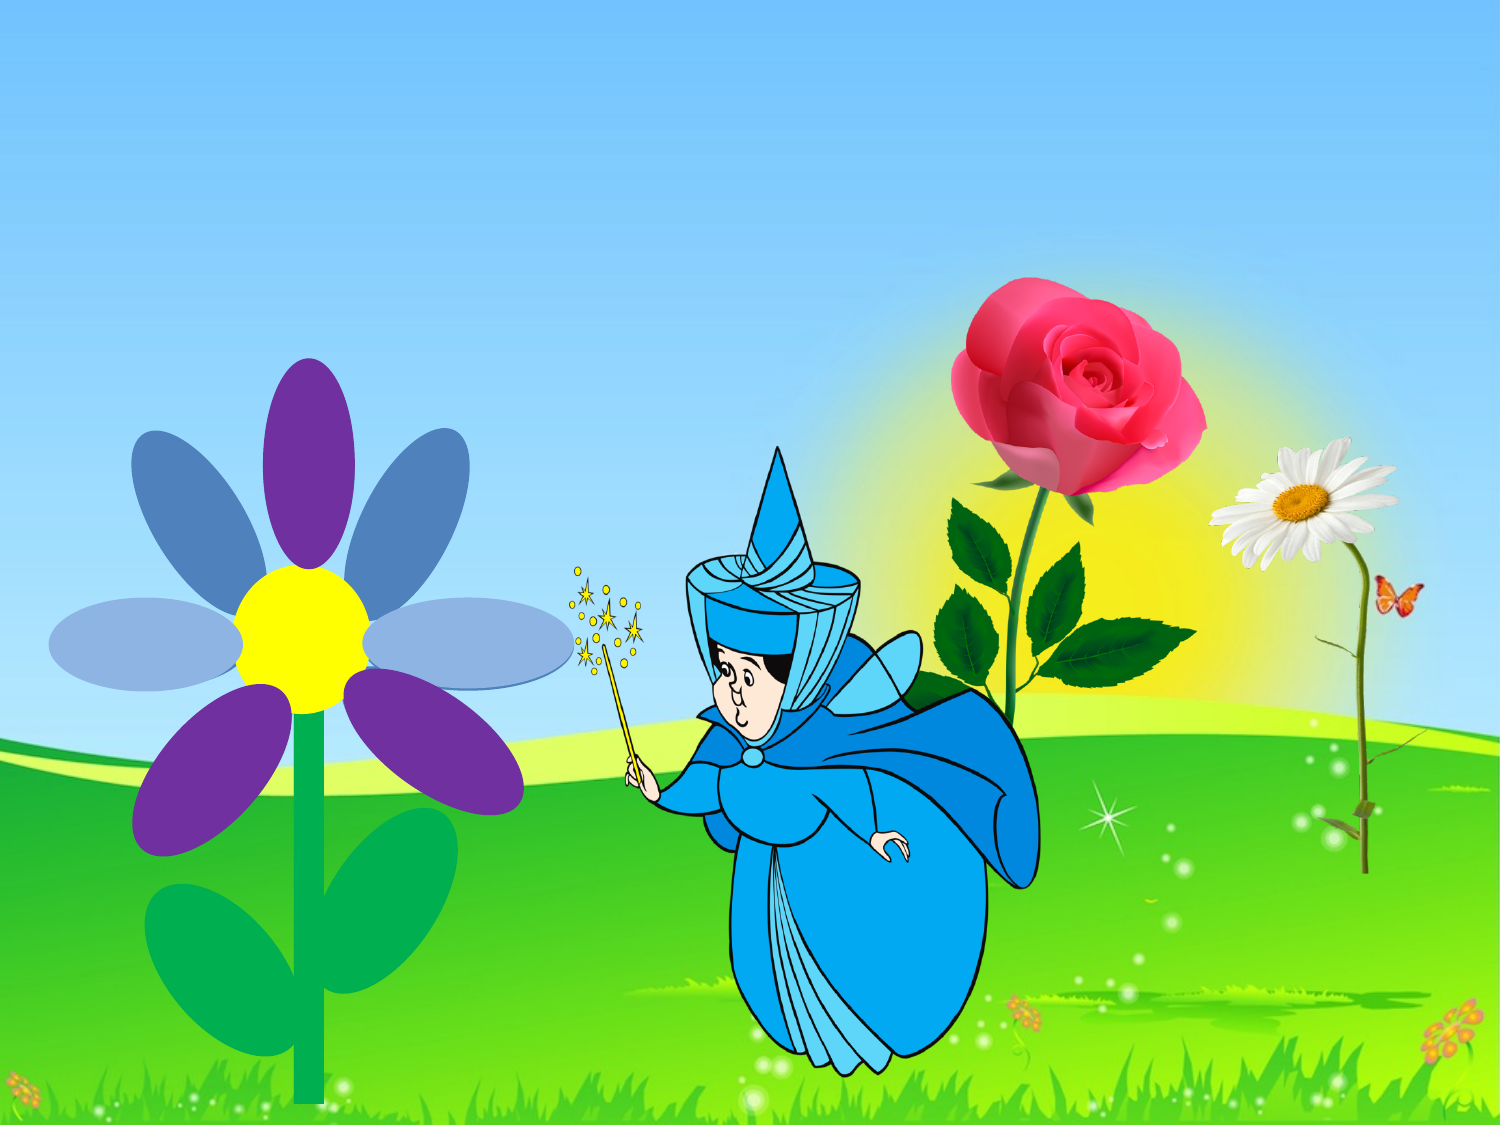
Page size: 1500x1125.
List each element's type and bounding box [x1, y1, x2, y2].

text_box [342, 426, 472, 620]
text_box [46, 595, 246, 694]
text_box [142, 881, 305, 1059]
text_box [341, 666, 526, 818]
text_box [360, 595, 564, 691]
text_box [292, 712, 326, 1106]
text_box [232, 563, 372, 717]
picture [0, 0, 1500, 1125]
text_box [307, 805, 460, 996]
text_box [449, 666, 564, 693]
text_box [260, 356, 357, 572]
text_box [129, 428, 269, 617]
text_box [130, 681, 294, 859]
